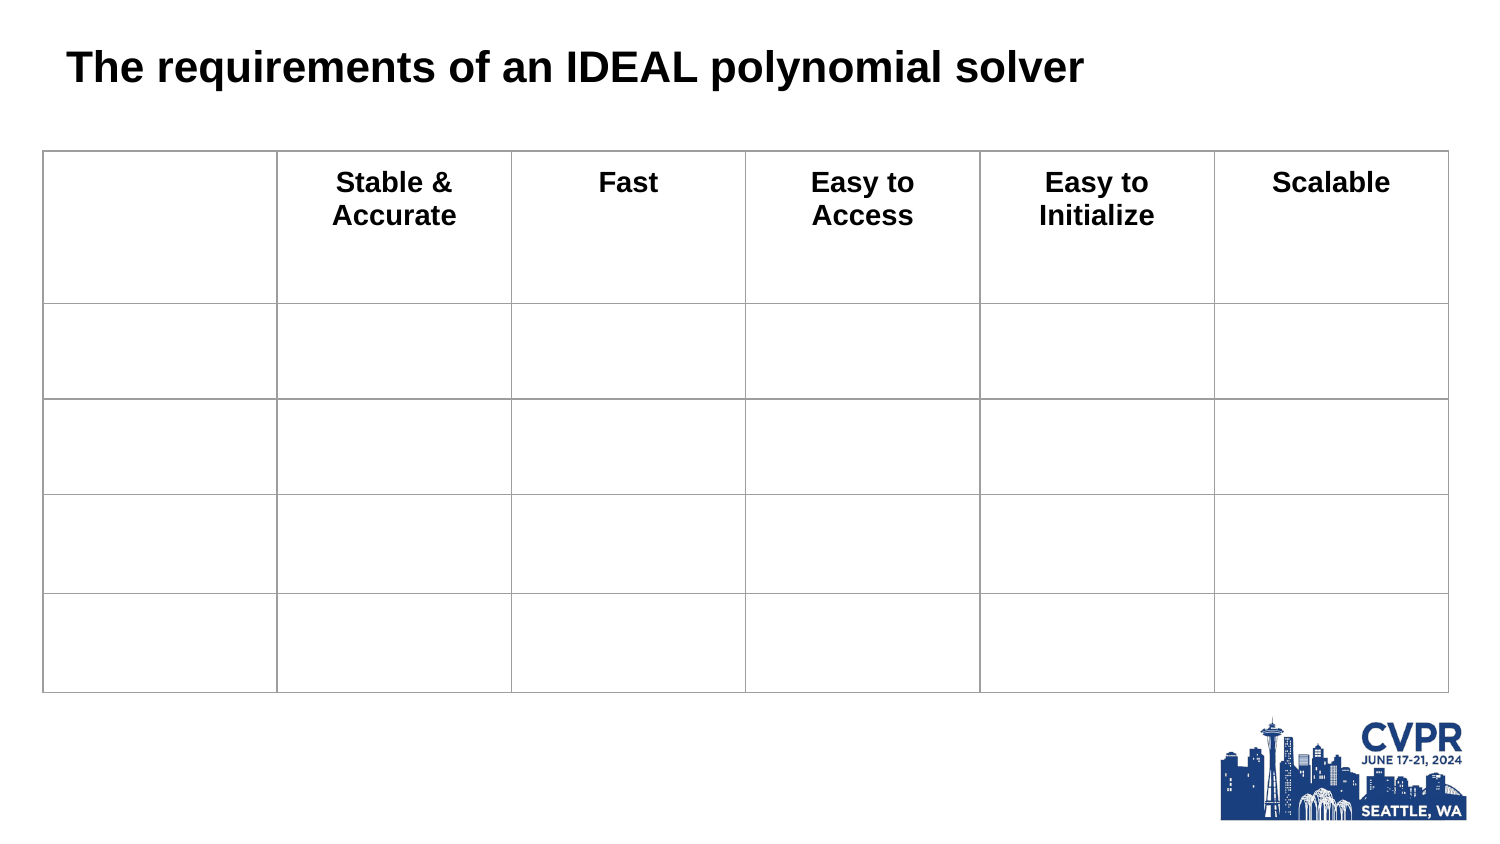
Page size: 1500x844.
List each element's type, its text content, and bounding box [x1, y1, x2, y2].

table_cell [746, 304, 979, 398]
table_cell [278, 495, 511, 593]
table_header [44, 152, 276, 303]
table_cell [981, 304, 1214, 398]
table_header Easy to Initialize [981, 152, 1214, 303]
table_cell [1215, 400, 1448, 494]
table_cell [1215, 495, 1448, 593]
table_cell [1215, 304, 1448, 398]
table_header Easy to Access [746, 152, 979, 303]
table_cell [981, 400, 1214, 494]
table_cell [278, 400, 511, 494]
table_cell [44, 400, 276, 494]
table_cell [512, 594, 745, 692]
table_cell [44, 304, 276, 398]
table_cell [981, 594, 1214, 692]
table_cell [746, 495, 979, 593]
table_cell [278, 594, 511, 692]
table_cell [512, 495, 745, 593]
table_cell [44, 594, 276, 692]
table_cell [512, 304, 745, 398]
title The requirements of an IDEAL polynomial solver [51, 23, 1449, 117]
table_header Fast [512, 152, 745, 303]
table_cell [746, 594, 979, 692]
table_cell [512, 400, 745, 494]
table_cell [746, 400, 979, 494]
picture [1198, 707, 1487, 829]
table_cell [981, 495, 1214, 593]
table_header Scalable [1215, 152, 1448, 303]
table_cell [278, 304, 511, 398]
table_cell [1215, 594, 1448, 692]
table_header Stable & Accurate [278, 152, 511, 303]
table_cell [44, 495, 276, 593]
